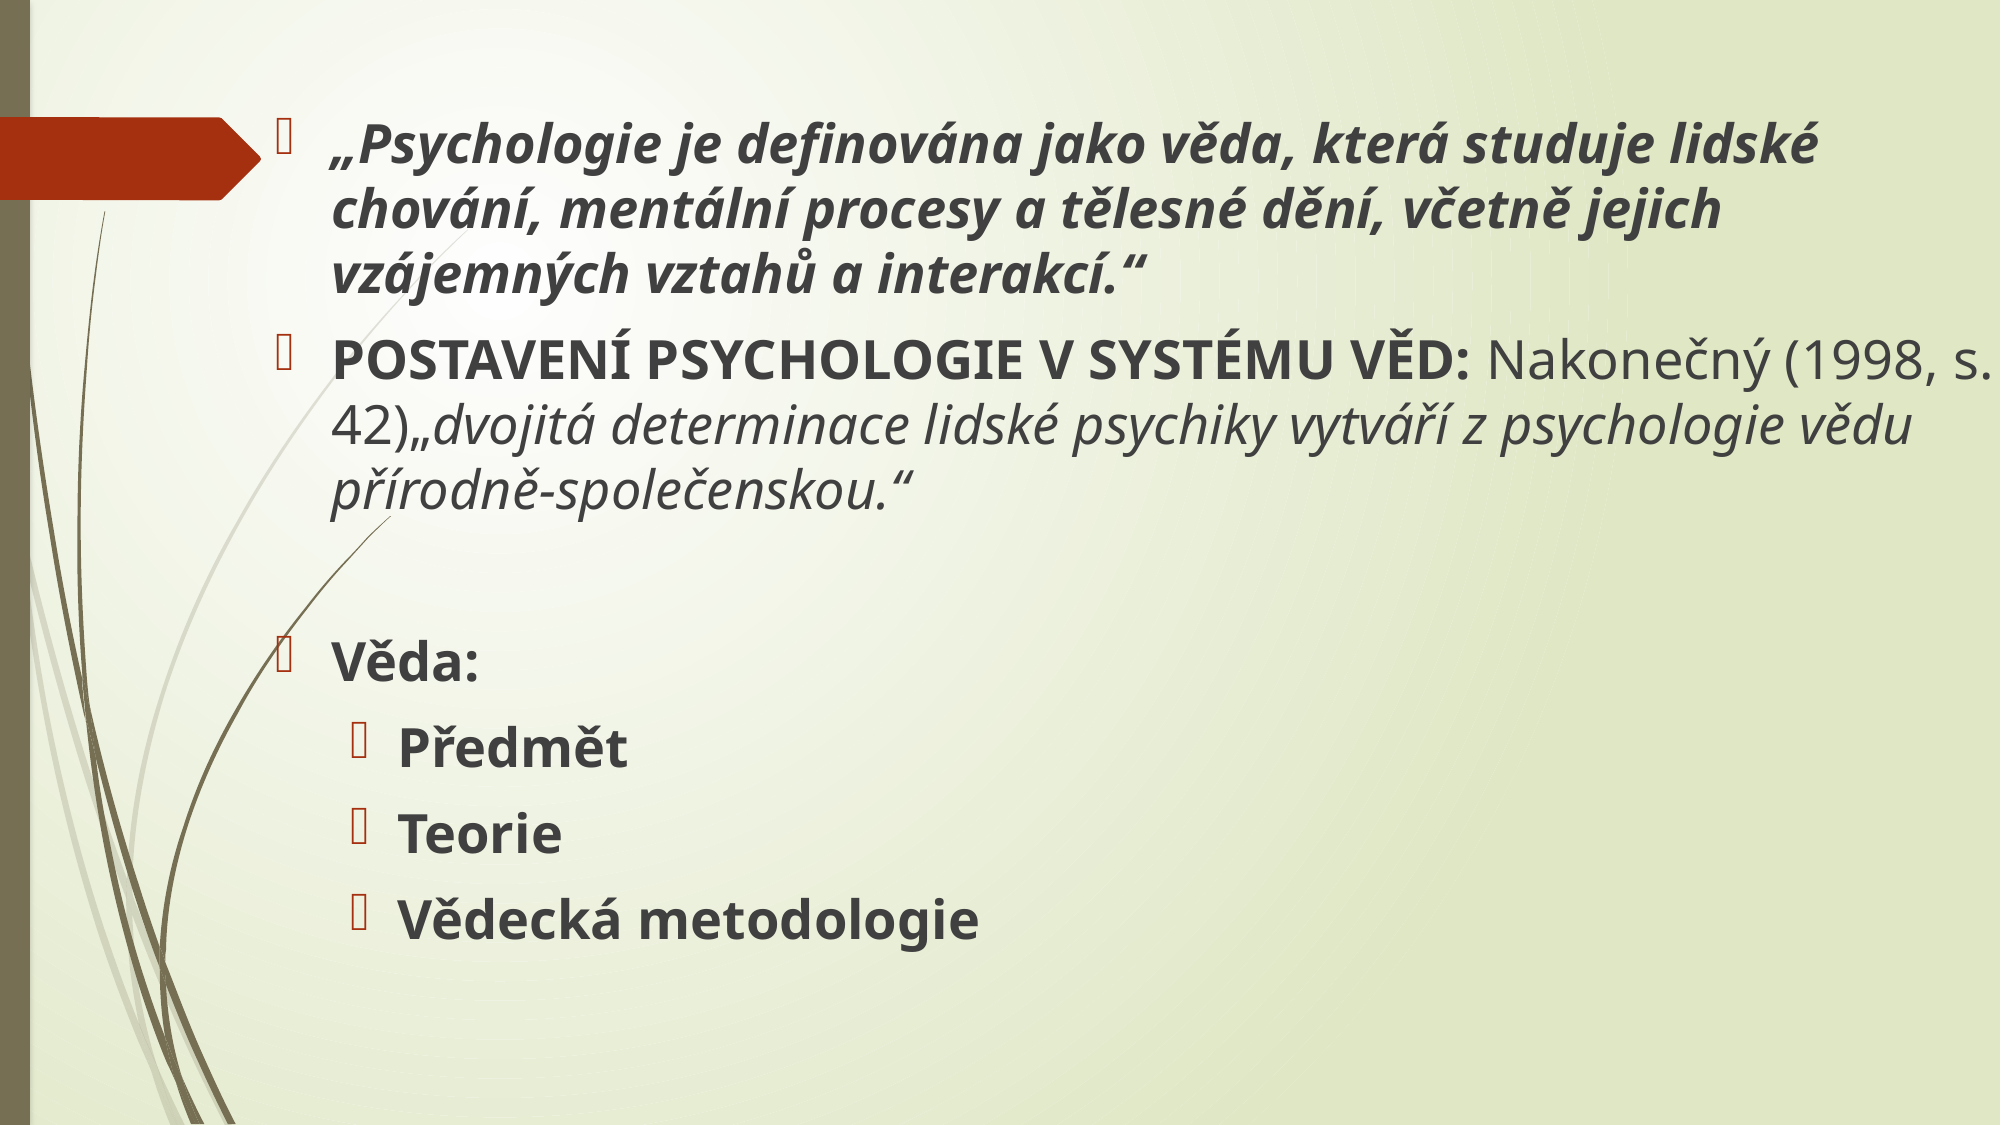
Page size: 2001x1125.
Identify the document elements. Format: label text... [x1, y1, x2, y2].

list „Psychologie je definována jako věda, která studuje lidské chování, mentální procesy a tělesné dění, včetně jejich vzájemných vztahů a interakcí.“ POSTAVENÍ PSYCHOLOGIE V SYSTÉMU VĚD: Nakonečný (1998, s. 42)„dvojitá determinace lidské psychiky vytváří z psychologie vědu přírodně-společenskou.“ Věda: Předmět Teorie Vědecká metodologie [260, 101, 2000, 992]
